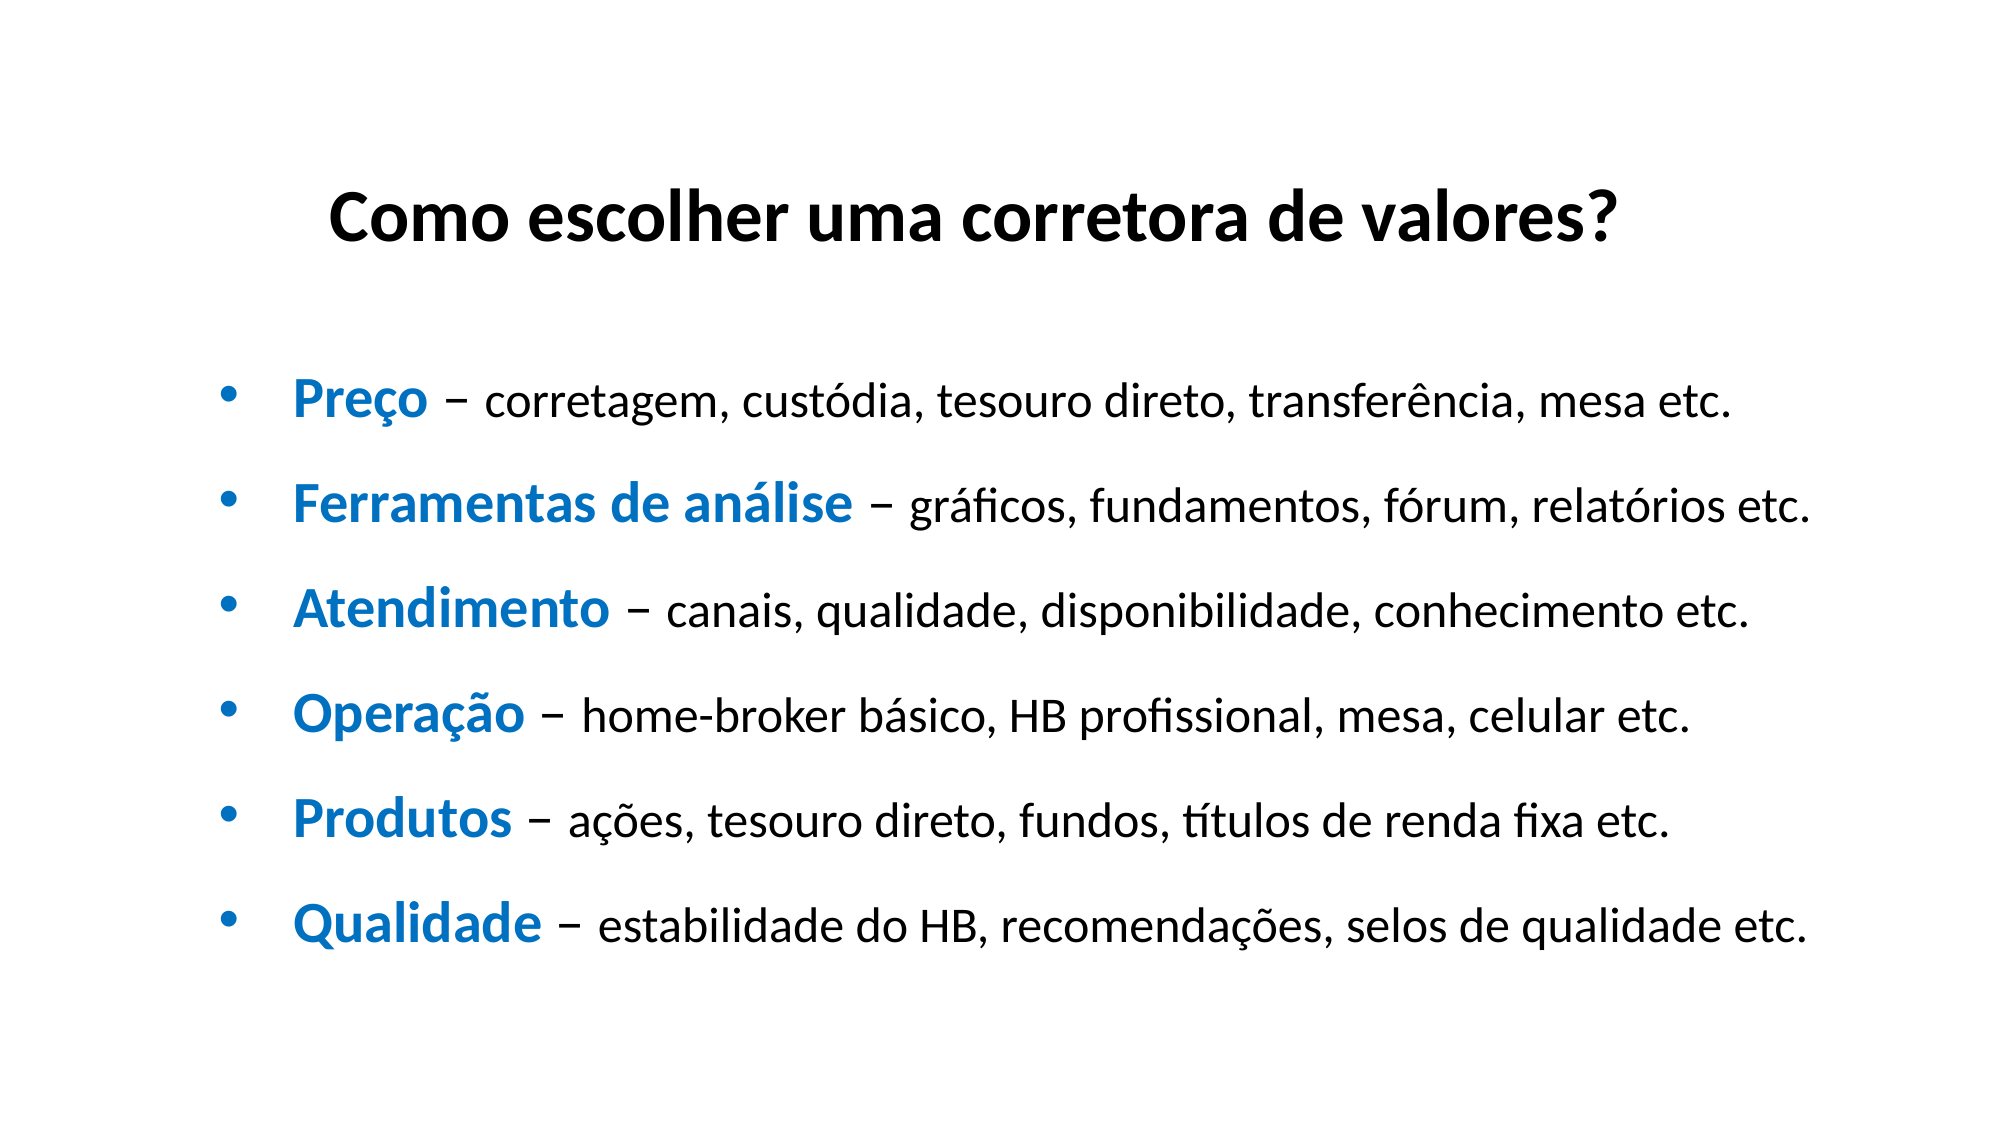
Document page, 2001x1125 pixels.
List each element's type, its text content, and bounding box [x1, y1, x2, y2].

text_box Preço – corretagem, custódia, tesouro direto, transferência, mesa etc. Ferramentas de análise – gráficos, fundamentos, fórum, relatórios etc. Atendimento – canais, qualidade, disponibilidade, conhecimento etc. Operação – home-broker básico, HB profissional, mesa, celular etc. Produtos – ações, tesouro direto, fundos, títulos de renda fixa etc. Qualidade – estabilidade do HB, recomendações, selos de qualidade etc. [203, 316, 1872, 961]
text_box Como escolher uma corretora de valores? [230, 159, 1720, 265]
